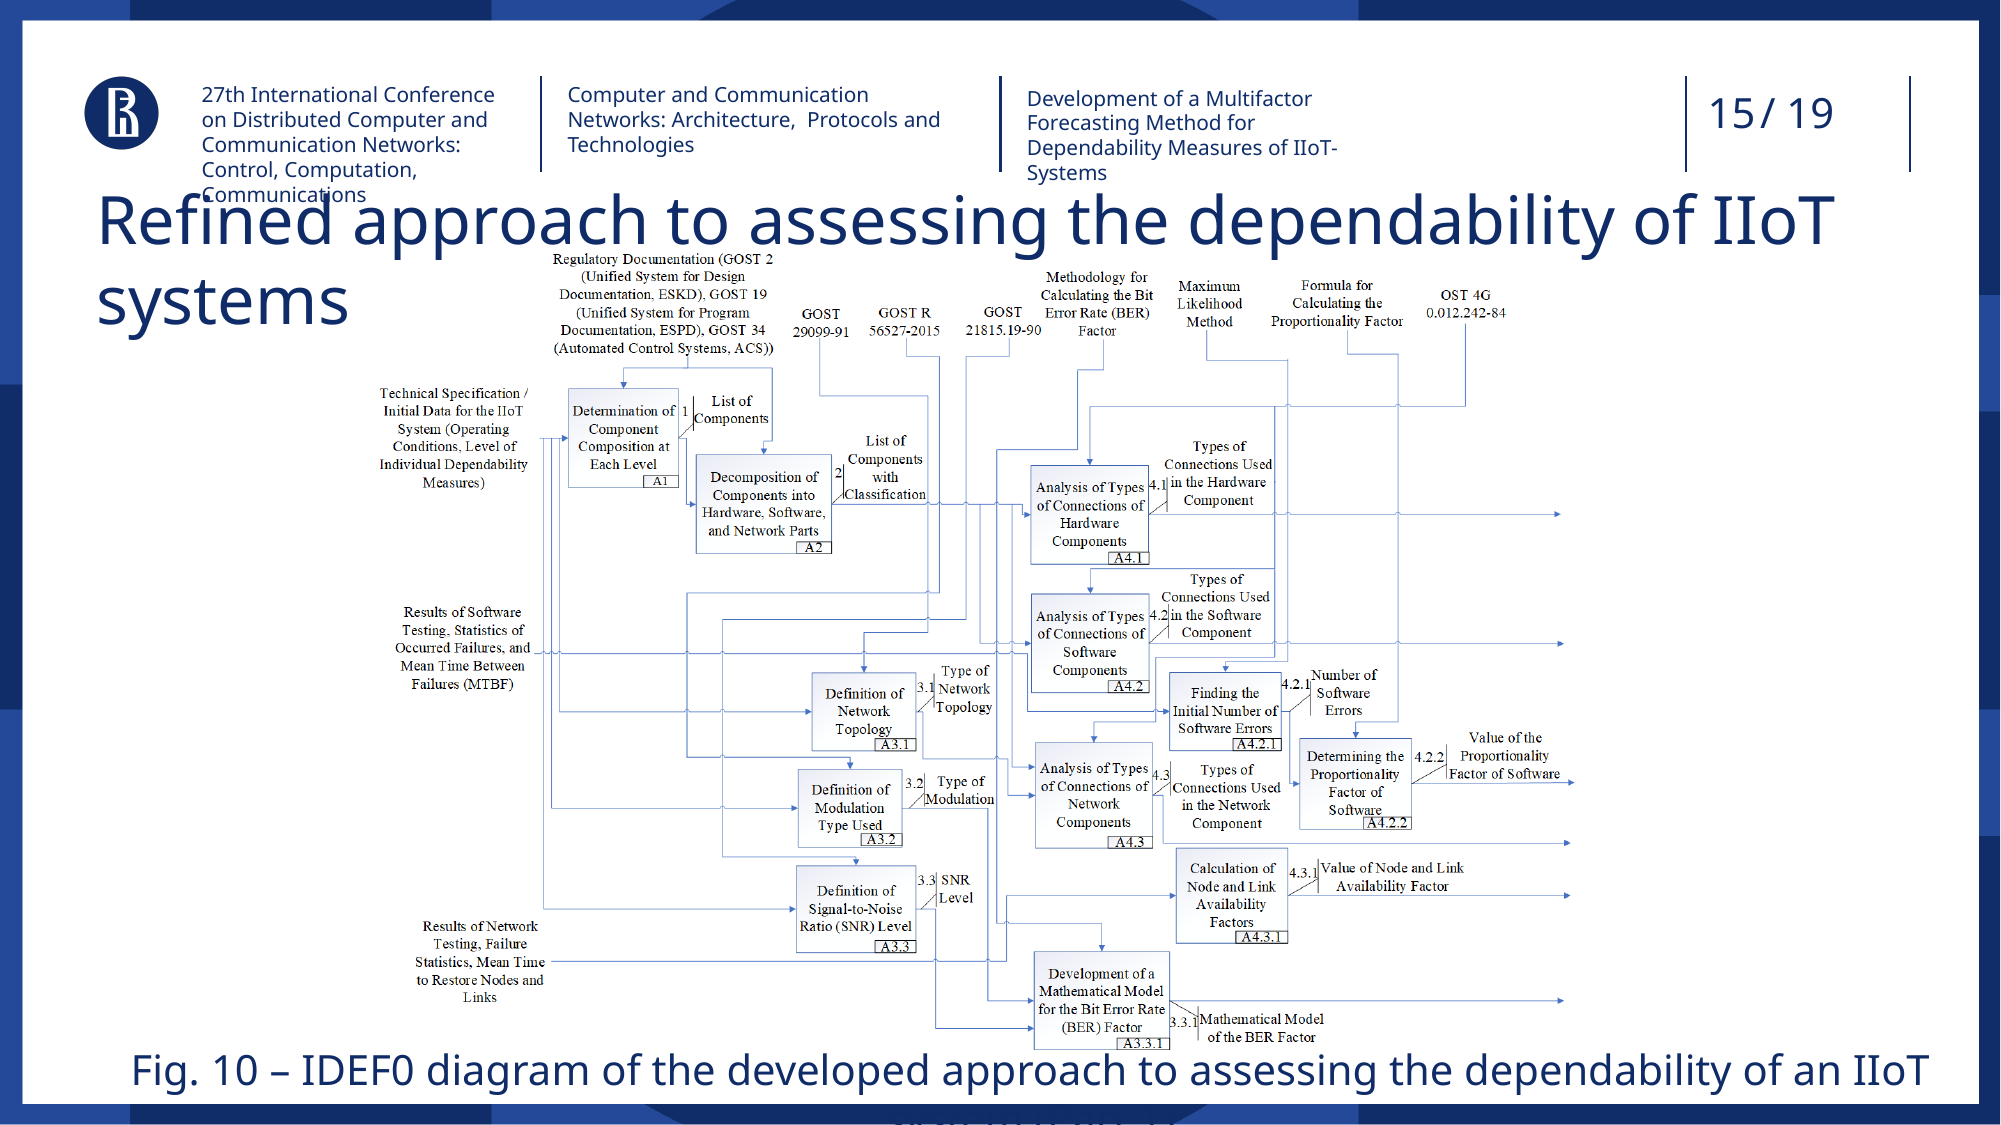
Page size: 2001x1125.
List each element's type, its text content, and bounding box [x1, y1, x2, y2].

title Refined approach to assessing the dependability of IIoT systems [96, 177, 1863, 262]
picture [0, 0, 2001, 1125]
text_box Fig. 10 – IDEF0 diagram of the developed approach to assessing the dependability of an IIoT system (Part 1) [124, 1043, 1936, 1100]
text_box / 19 [1760, 87, 1837, 155]
text_box Development of a Multifactor Forecasting Method for Dependability Measures of IIoT‐Systems [1026, 85, 1367, 153]
list Computer and Communication Networks: Architecture, Protocols and Technologies [567, 81, 974, 149]
list 27th International Conference on Distributed Computer and Communication Networks: Control, Computation, Communications [201, 81, 514, 166]
